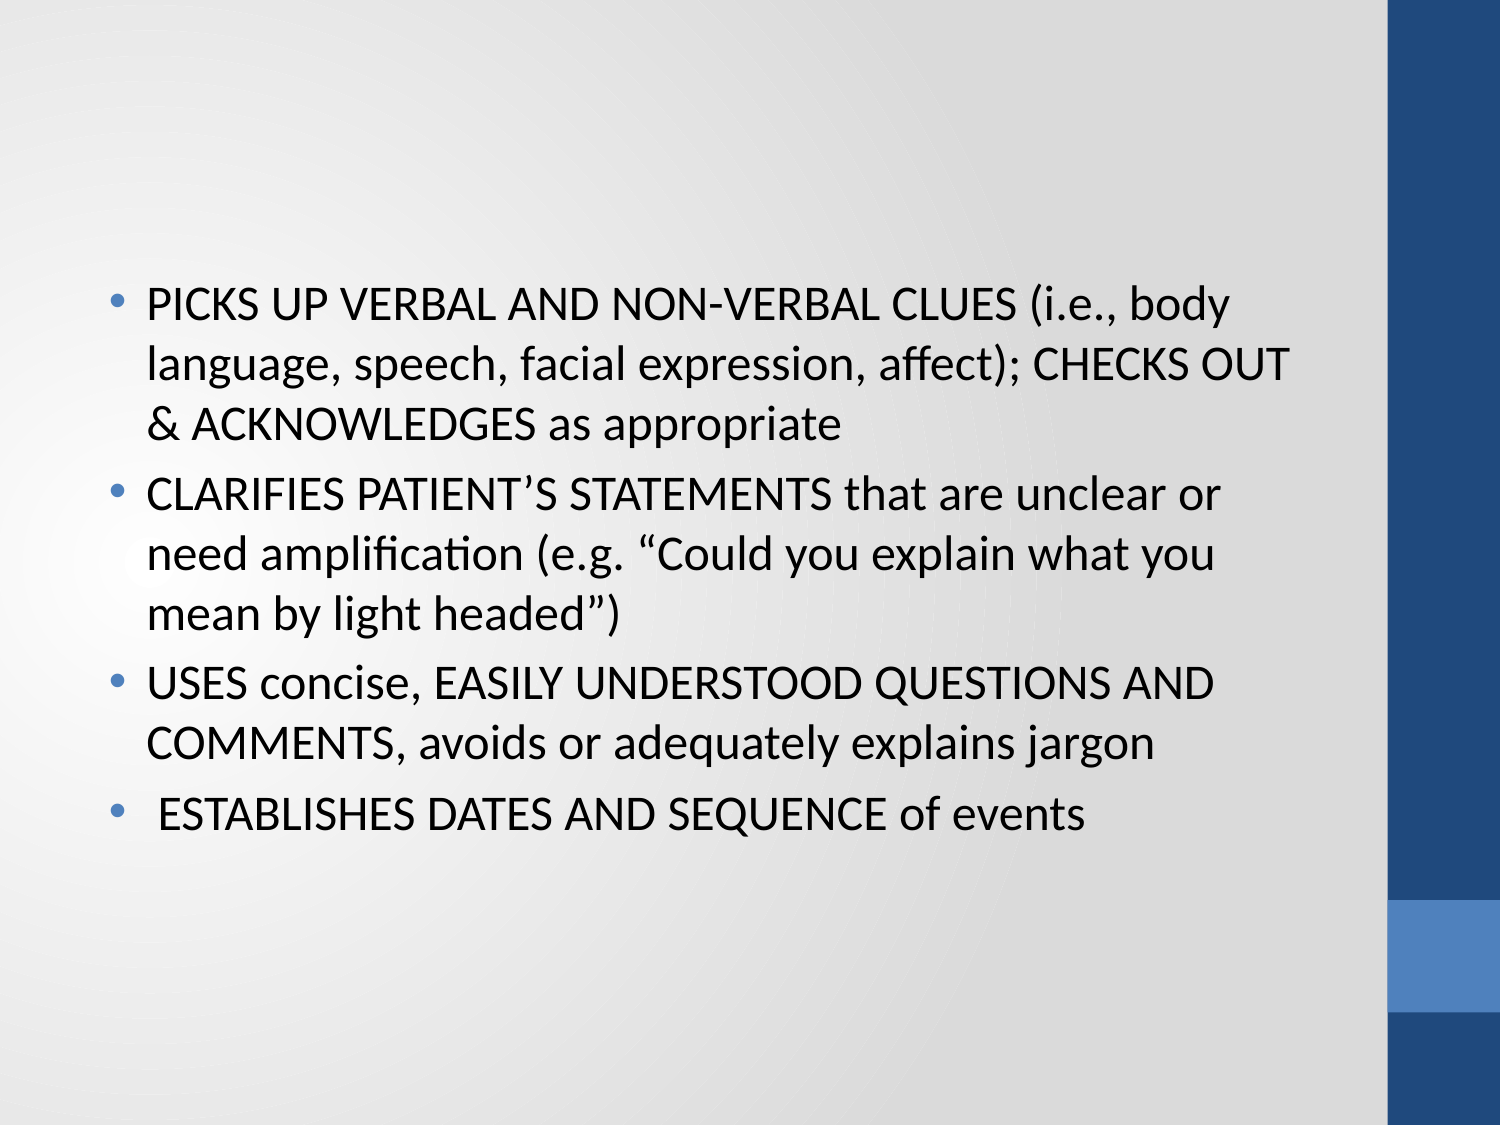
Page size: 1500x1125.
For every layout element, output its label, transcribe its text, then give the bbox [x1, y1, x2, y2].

list PICKS UP VERBAL AND NON-VERBAL CLUES (i.e., body language, speech, facial expression, affect); CHECKS OUT & ACKNOWLEDGES as appropriate CLARIFIES PATIENT’S STATEMENTS that are unclear or need amplification (e.g. “Could you explain what you mean by light headed”) USES concise, EASILY UNDERSTOOD QUESTIONS AND COMMENTS, avoids or adequately explains jargon ESTABLISHES DATES AND SEQUENCE of events [75, 262, 1325, 1050]
